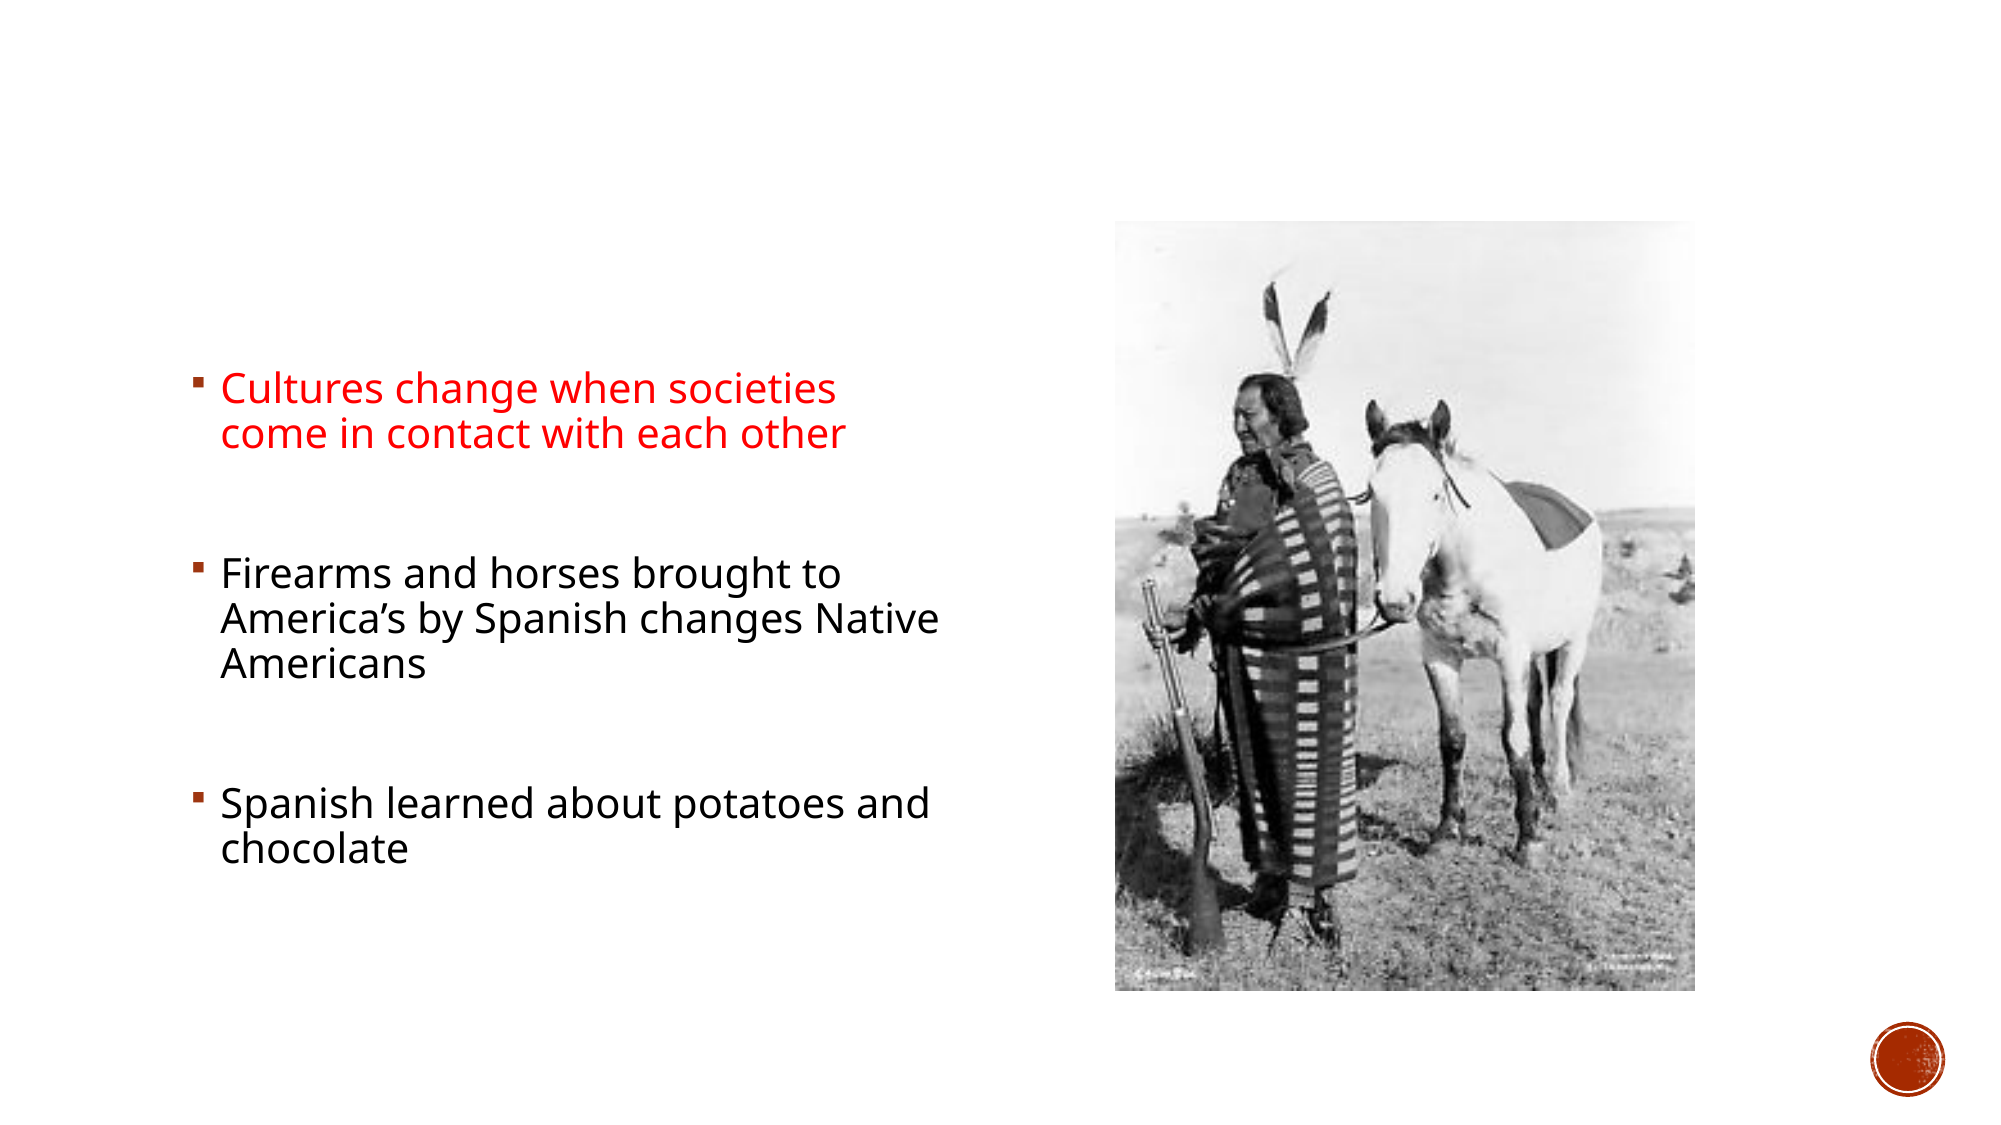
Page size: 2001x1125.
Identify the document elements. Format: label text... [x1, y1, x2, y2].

list Cultures change when societies come in contact with each other Firearms and horses brought to America’s by Spanish changes Native Americans Spanish learned about potatoes and chocolate [175, 360, 956, 1013]
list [1117, 224, 1694, 990]
picture [1115, 221, 1695, 991]
